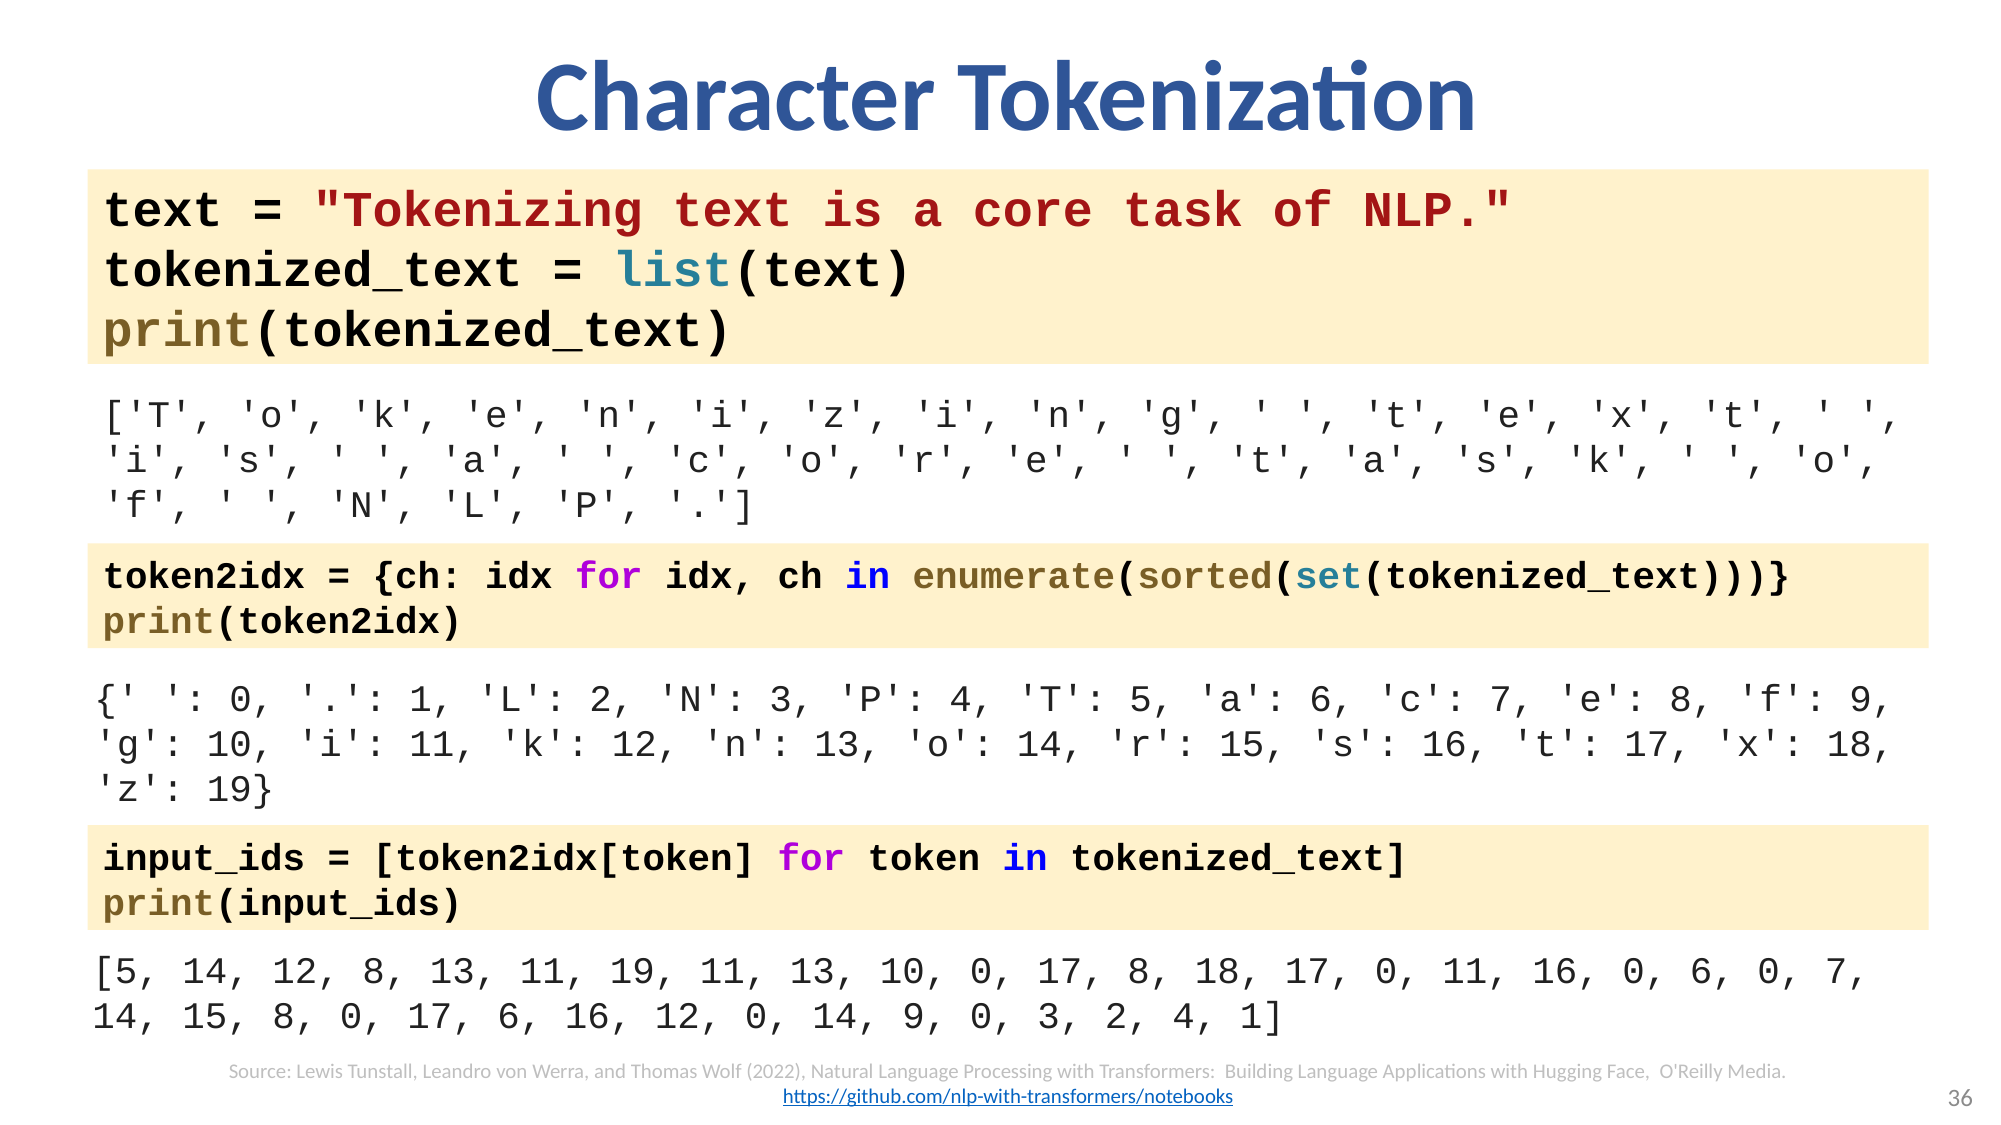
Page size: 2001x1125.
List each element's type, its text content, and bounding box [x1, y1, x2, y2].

text_box ['T', 'o', 'k', 'e', 'n', 'i', 'z', 'i', 'n', 'g', ' ', 't', 'e', 'x', 't', ' ', 'i', 's', ' ', 'a', ' ', 'c', 'o', 'r', 'e', ' ', 't', 'a', 's', 'k', ' ', 'o', 'f', ' ', 'N', 'L', 'P', '.'] [87, 383, 1929, 533]
title Character Tokenization [87, 22, 1929, 160]
text_box token2idx = {ch: idx for idx, ch in enumerate(sorted(set(tokenized_text)))} print(token2idx) [87, 543, 1929, 649]
text_box {' ': 0, '.': 1, 'L': 2, 'N': 3, 'P': 4, 'T': 5, 'a': 6, 'c': 7, 'e': 8, 'f': 9, 'g': 10, 'i': 11, 'k': 12, 'n': 13, 'o': 14, 'r': 15, 's': 16, 't': 17, 'x': 18, 'z': 19} [79, 666, 1921, 817]
text_box [5, 14, 12, 8, 13, 11, 19, 11, 13, 10, 0, 17, 8, 18, 17, 0, 11, 16, 0, 6, 0, 7, 14, 15, 8, 0, 17, 6, 16, 12, 0, 14, 9, 0, 3, 2, 4, 1] [77, 938, 1919, 1044]
text_box input_ids = [token2idx[token] for token in tokenized_text] print(input_ids) [87, 825, 1929, 930]
text_box text = "Tokenizing text is a core task of NLP." tokenized_text = list(text) print(tokenized_text) [87, 169, 1929, 364]
slide_number 36 [1830, 1076, 1989, 1116]
text_box Source: Lewis Tunstall, Leandro von Werra, and Thomas Wolf (2022), Natural Language Processing with Transformers: Building Language Applications with Hugging Face, O'Reilly Media. https://github.com/nlp-with-transformers/notebooks [175, 1050, 1841, 1115]
